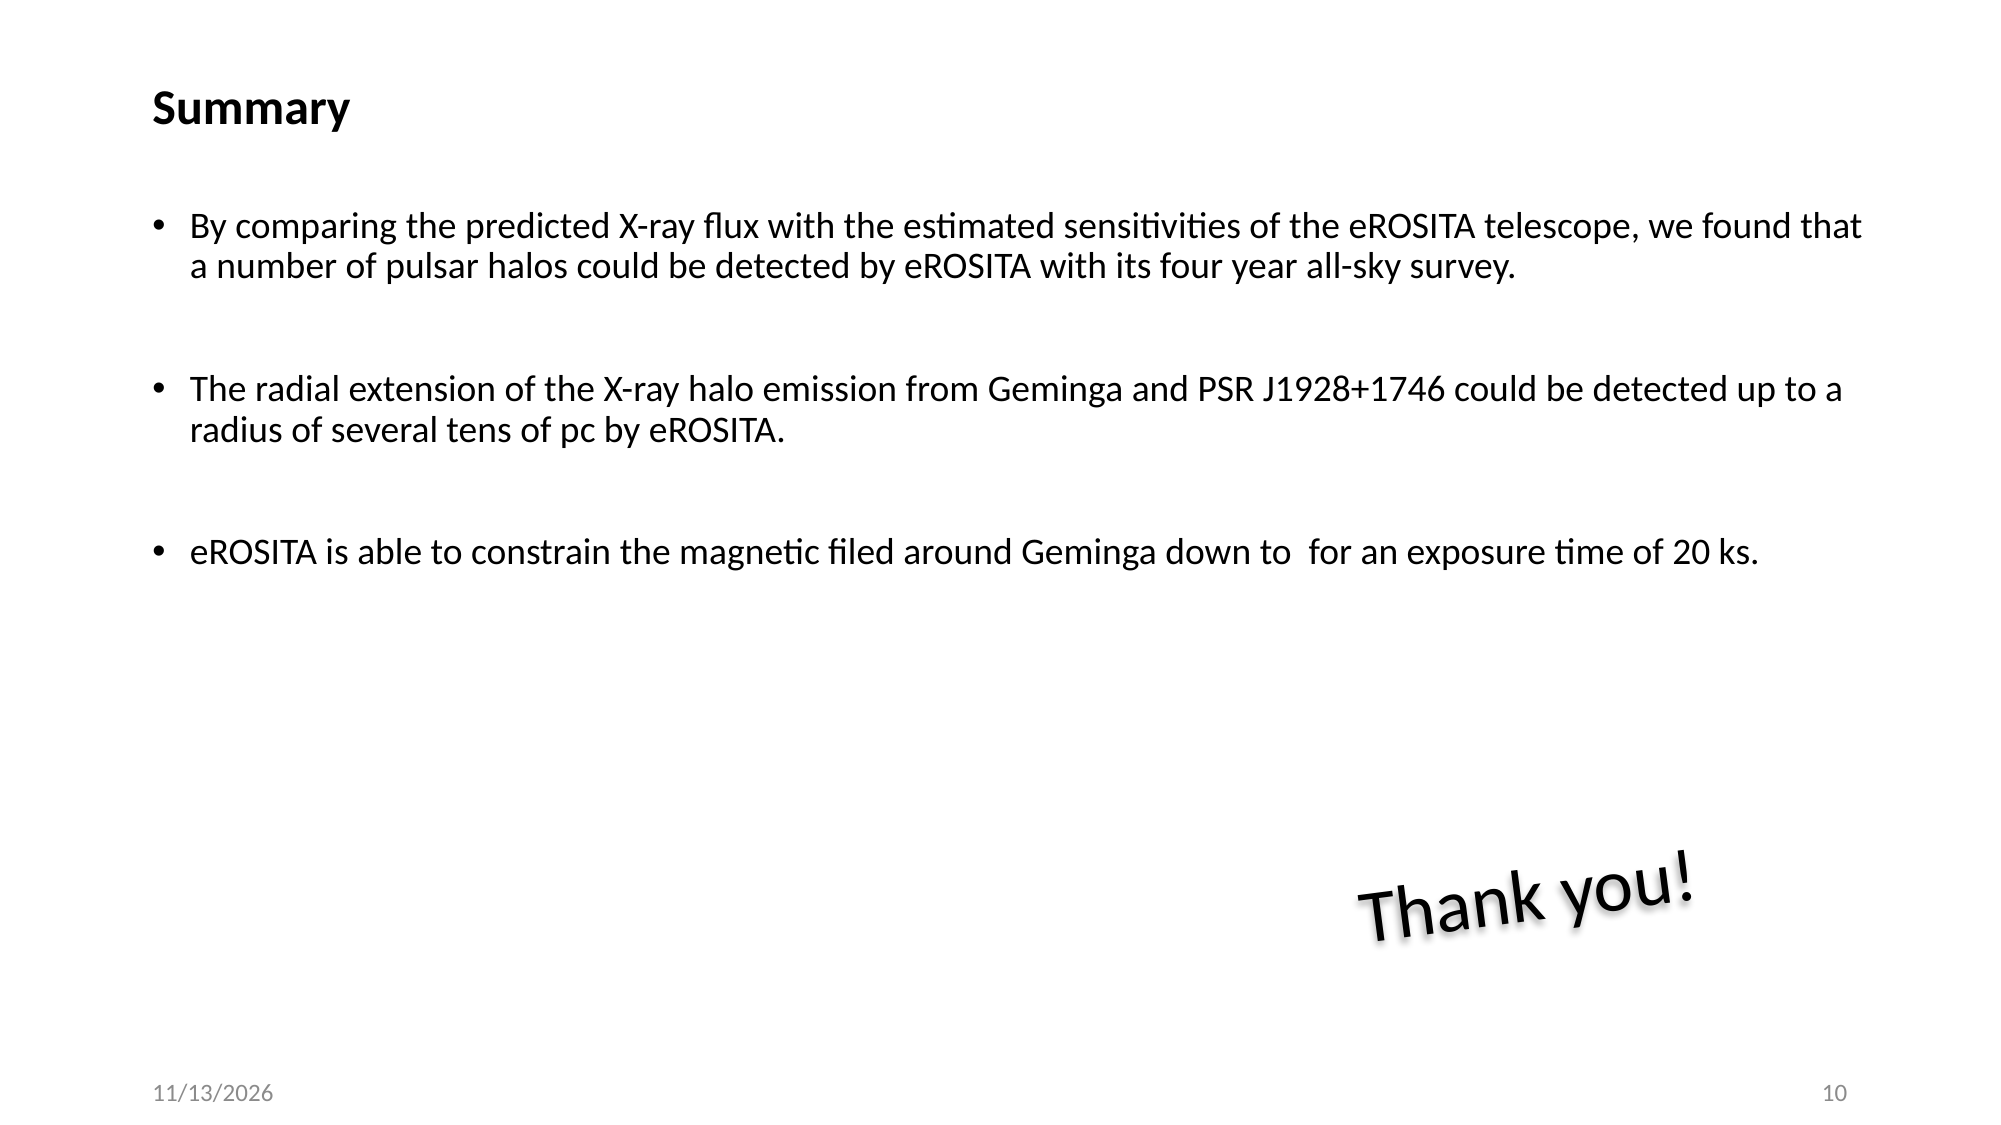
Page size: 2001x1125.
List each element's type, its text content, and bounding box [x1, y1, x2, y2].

text_box Thank you! [1212, 799, 1843, 984]
slide_number 10 [1412, 1073, 1863, 1111]
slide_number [137, 1073, 588, 1111]
title Summary [137, 59, 1863, 157]
